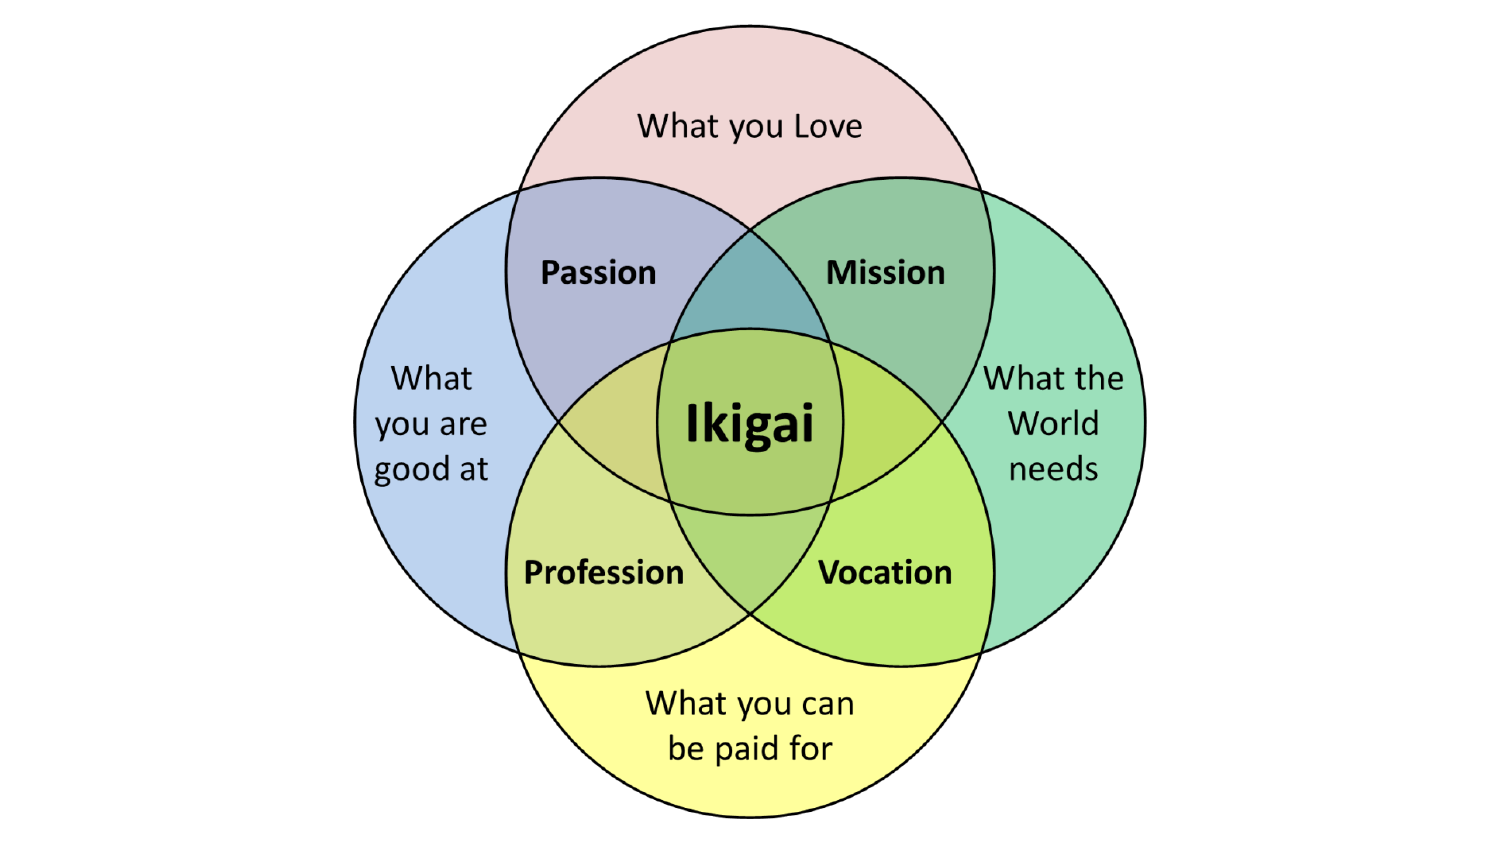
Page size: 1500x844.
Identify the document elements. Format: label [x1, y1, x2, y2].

picture [352, 24, 1148, 819]
